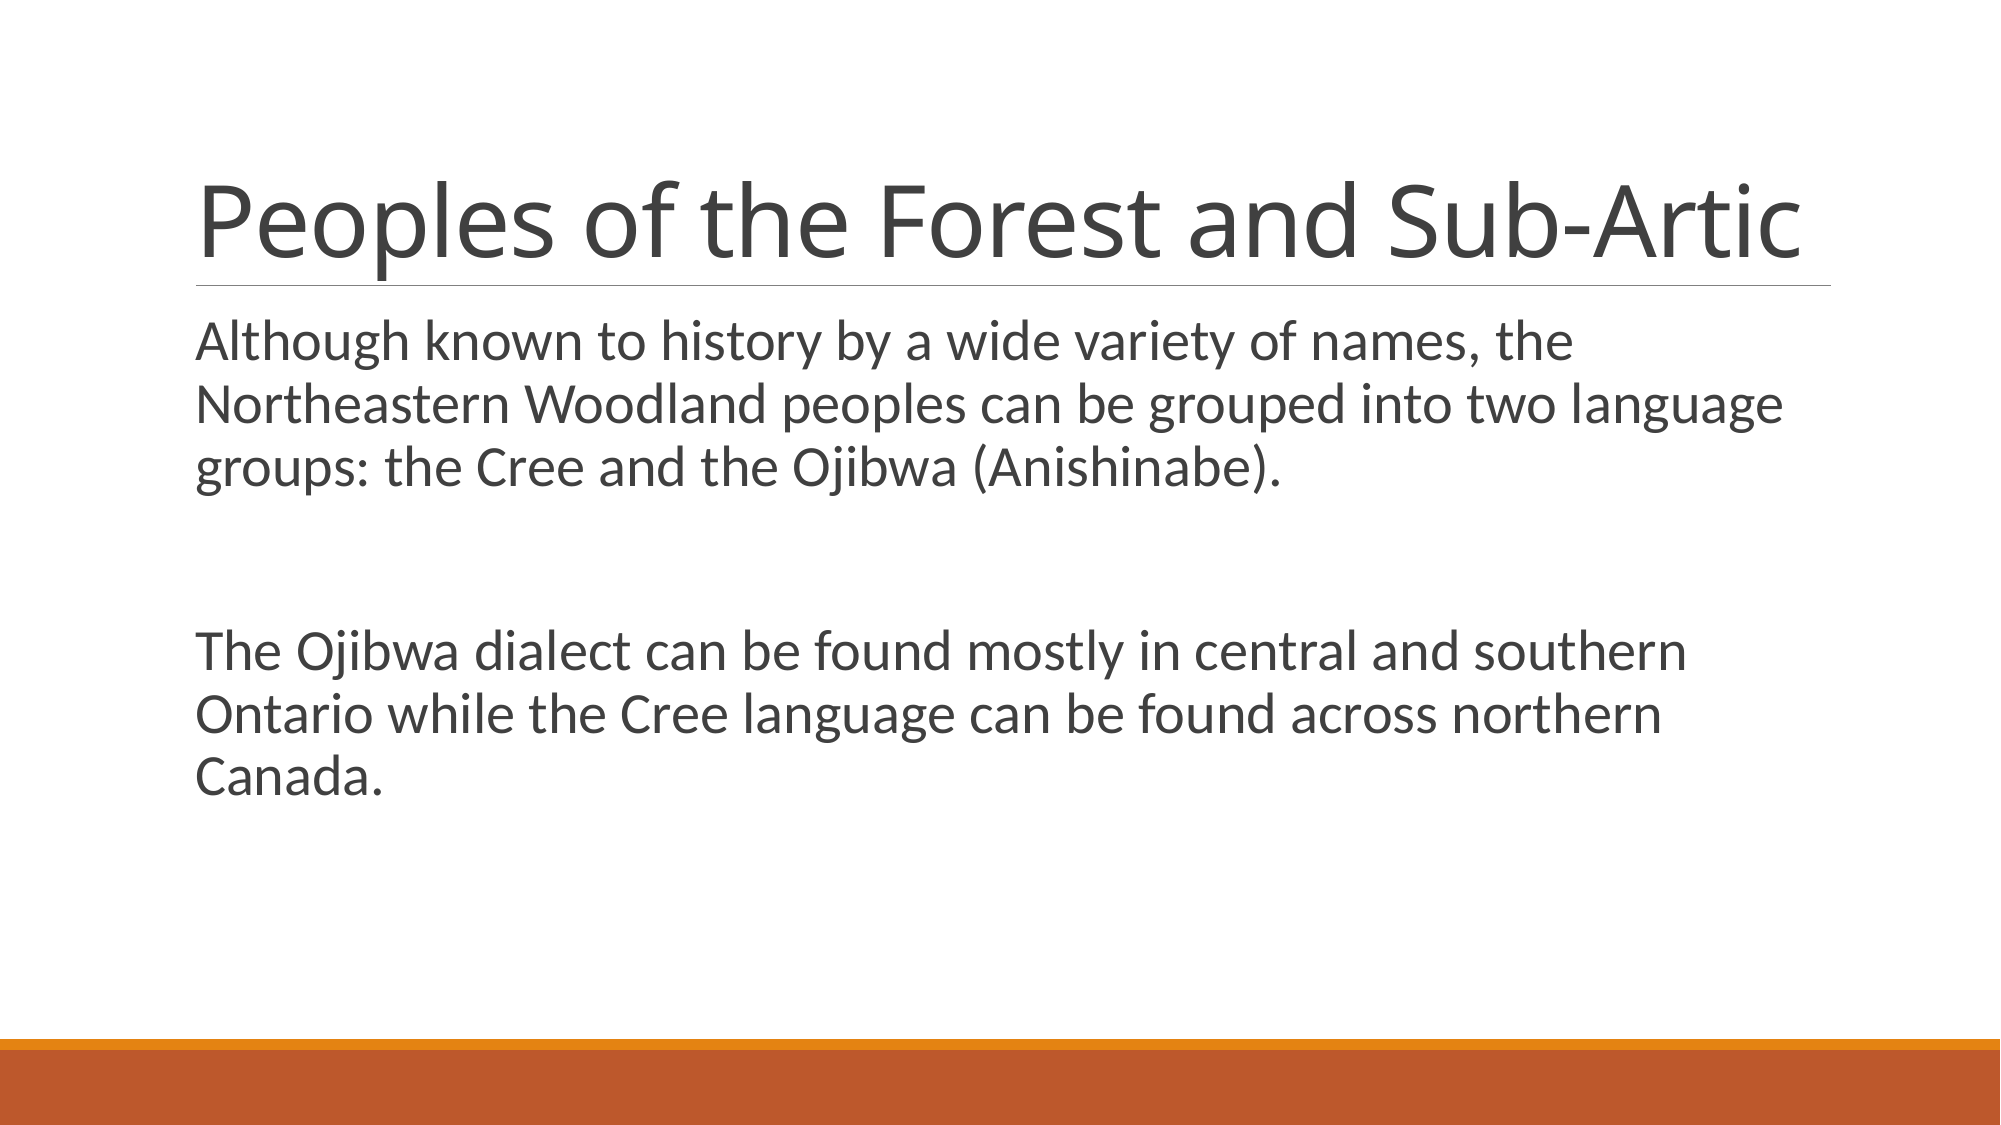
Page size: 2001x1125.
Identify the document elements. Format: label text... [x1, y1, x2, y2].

list Although known to history by a wide variety of names, the Northeastern Woodland peoples can be grouped into two language groups: the Cree and the Ojibwa (Anishinabe). The Ojibwa dialect can be found mostly in central and southern Ontario while the Cree language can be found across northern Canada. [180, 302, 1830, 963]
title Peoples of the Forest and Sub-Artic [180, 47, 1830, 285]
